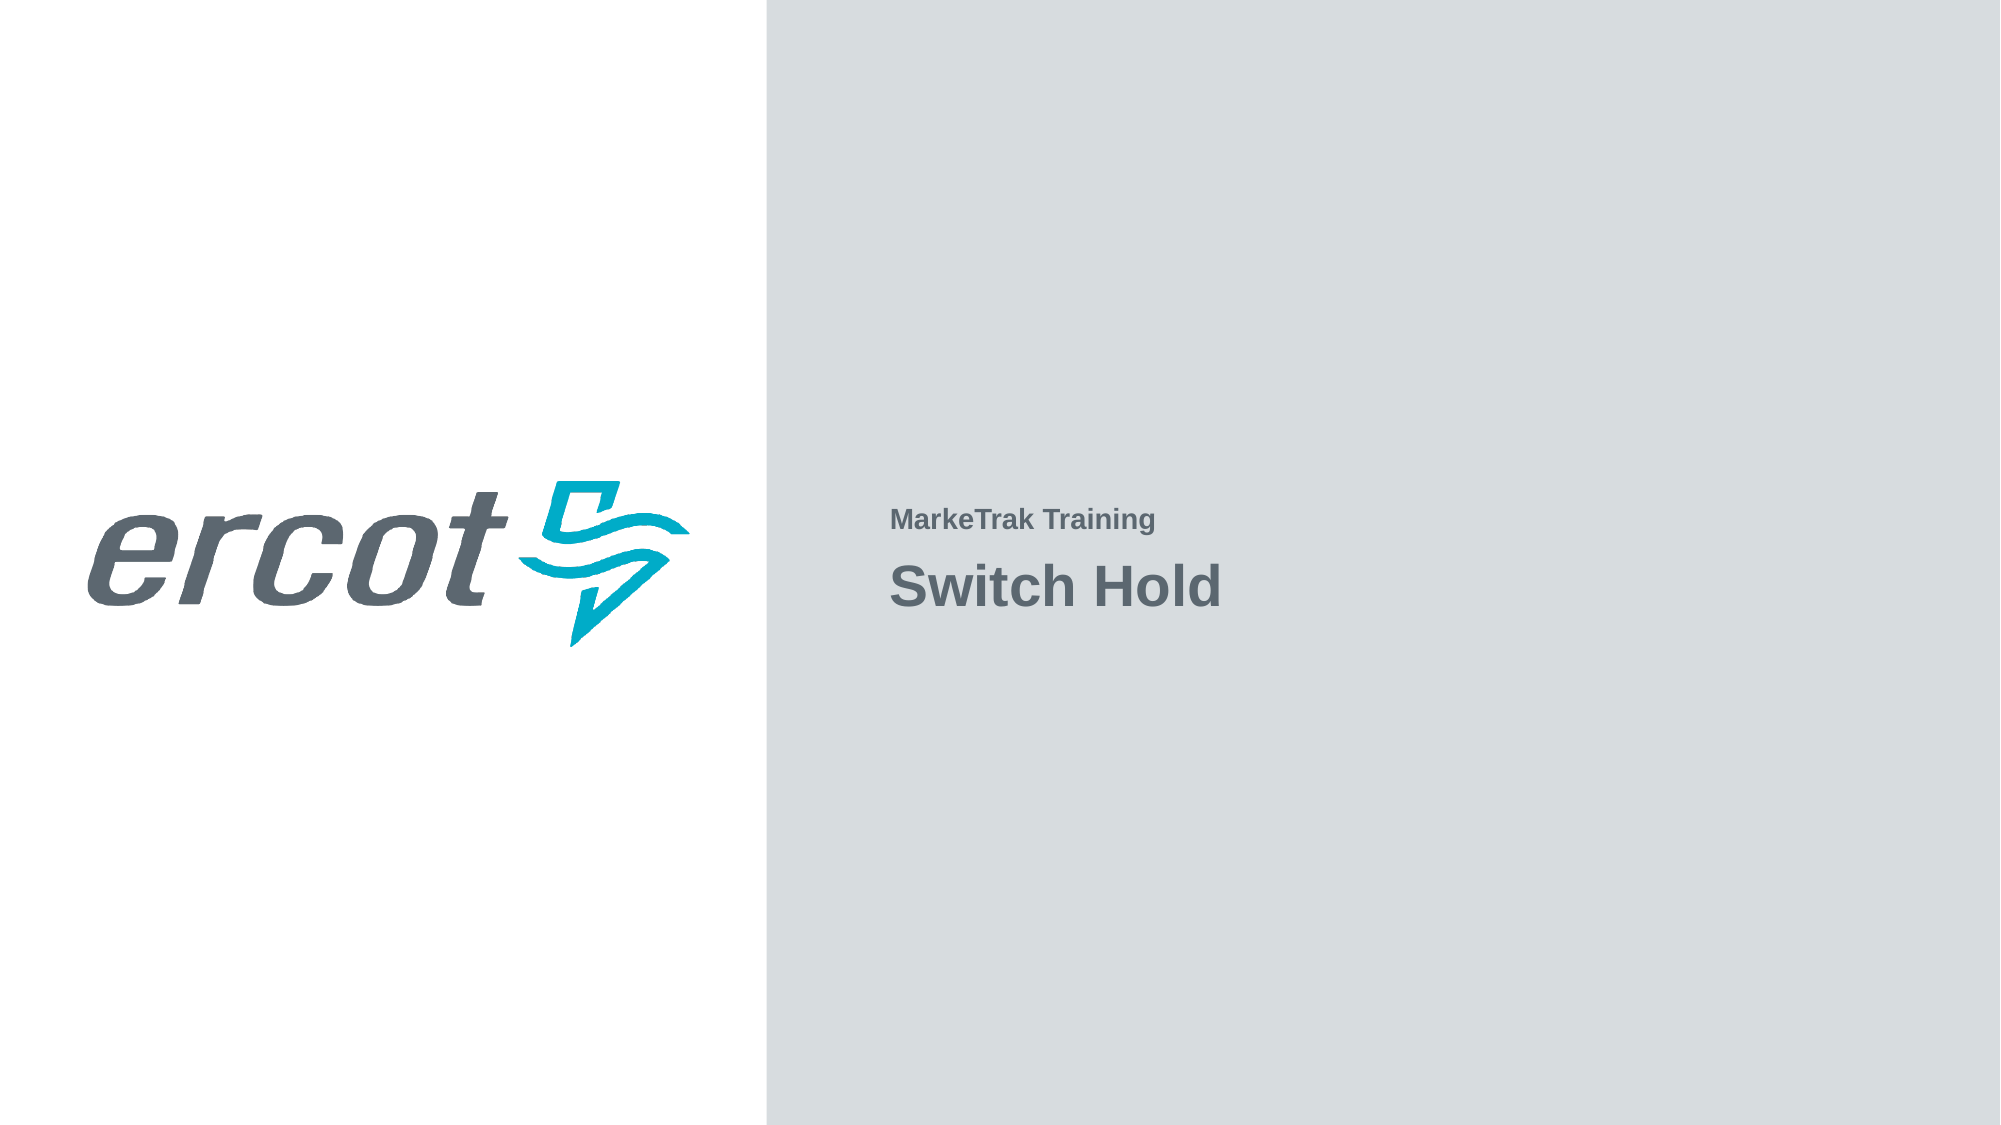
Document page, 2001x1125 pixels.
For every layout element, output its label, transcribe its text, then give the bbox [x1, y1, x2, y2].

text_box MarkeTrak Training Switch Hold [874, 492, 1713, 626]
picture [75, 471, 700, 653]
